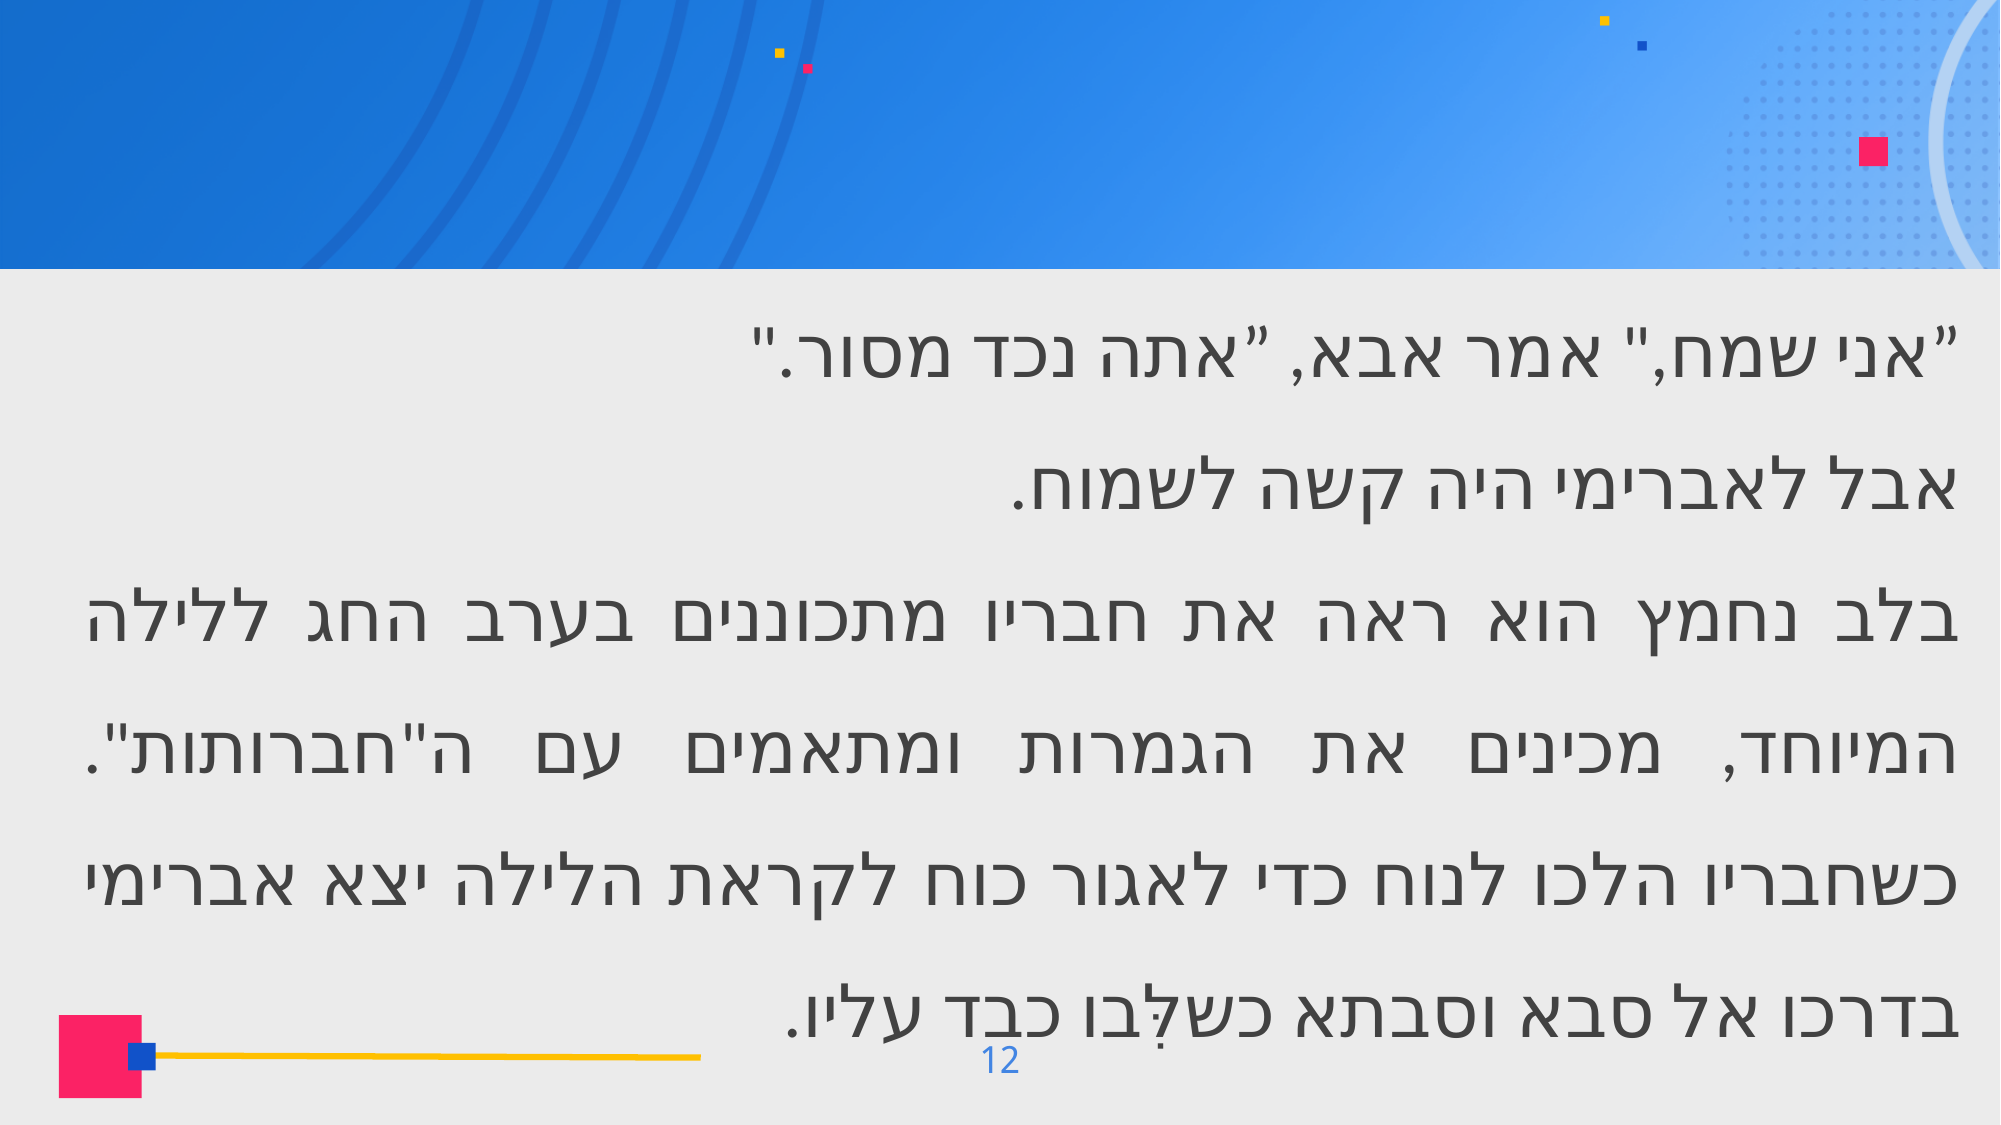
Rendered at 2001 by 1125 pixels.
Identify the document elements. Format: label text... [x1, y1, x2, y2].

list ”אני שמח," אמר אבא, ”אתה נכד מסור." אבל לאברימי היה קשה לשמוח. בלב נחמץ הוא ראה את חבריו מתכוננים בערב החג ללילה המיוחד, מכינים את הגמרות ומתאמים עם ה"חברותות". כשחבריו הלכו לנוח כדי לאגור כוח לקראת הלילה יצא אברימי בדרכו אל סבא וסבתא כשלִּבו כבד עליו. [68, 252, 1978, 1061]
picture [0, 0, 2000, 269]
